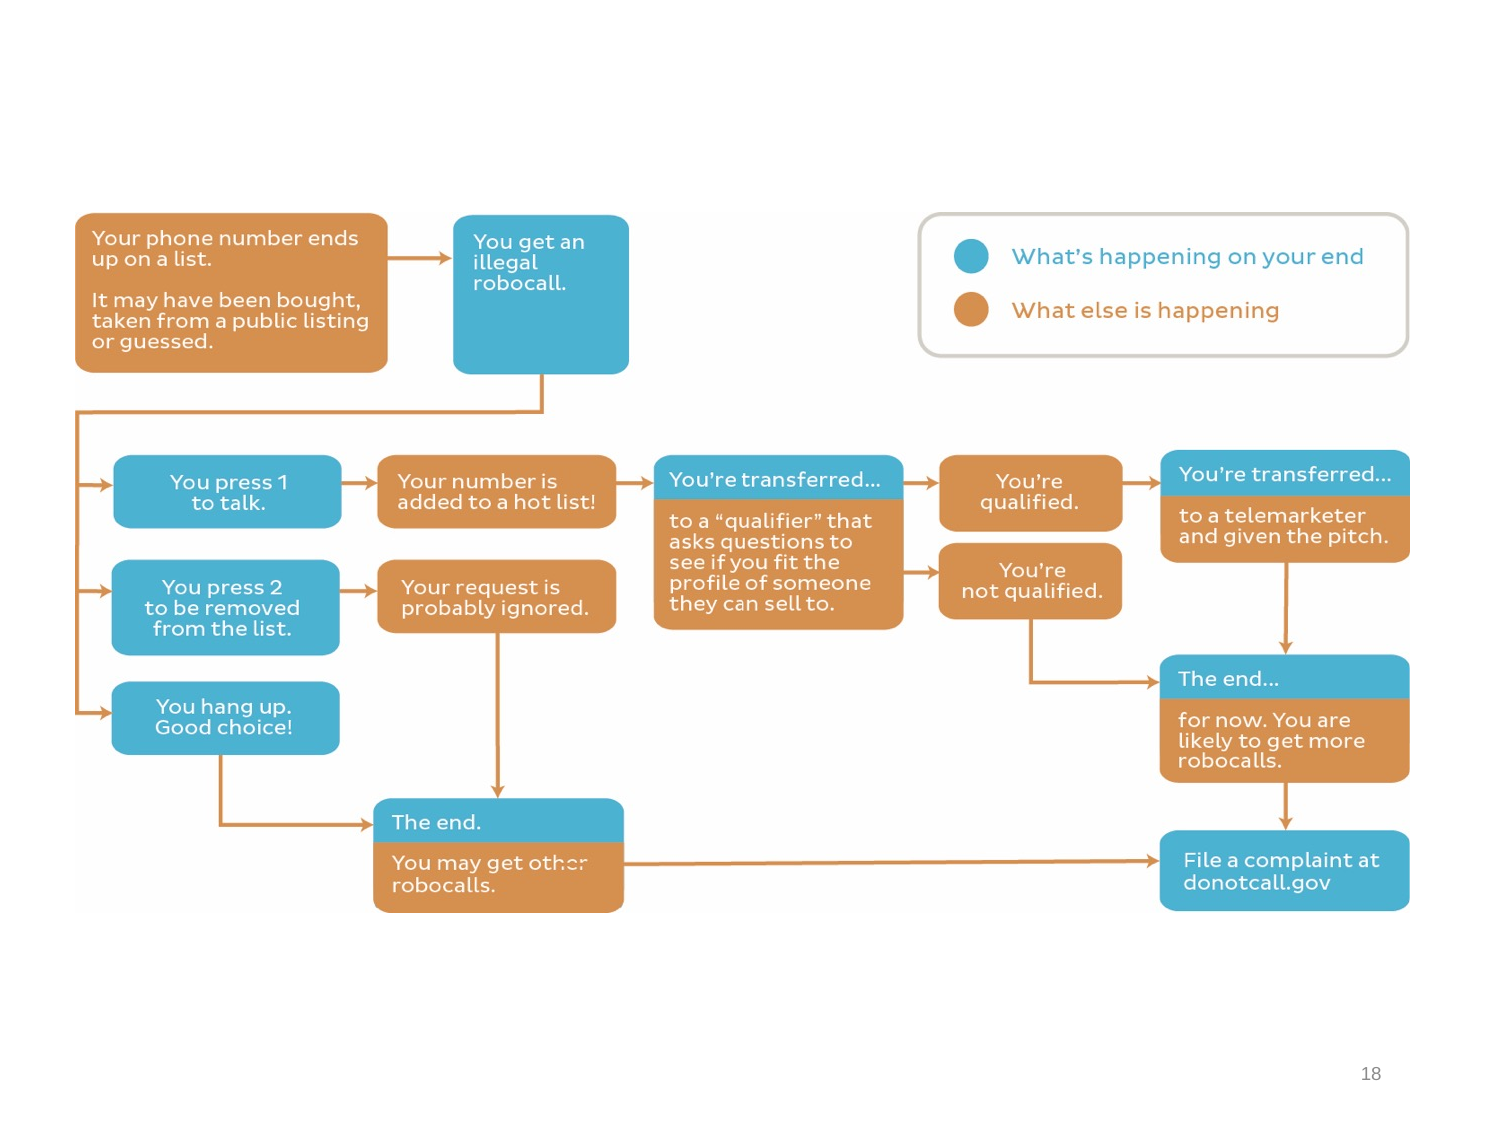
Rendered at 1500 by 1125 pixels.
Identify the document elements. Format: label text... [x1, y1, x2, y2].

slide_number 18 [1059, 1042, 1397, 1103]
picture [74, 212, 1410, 913]
